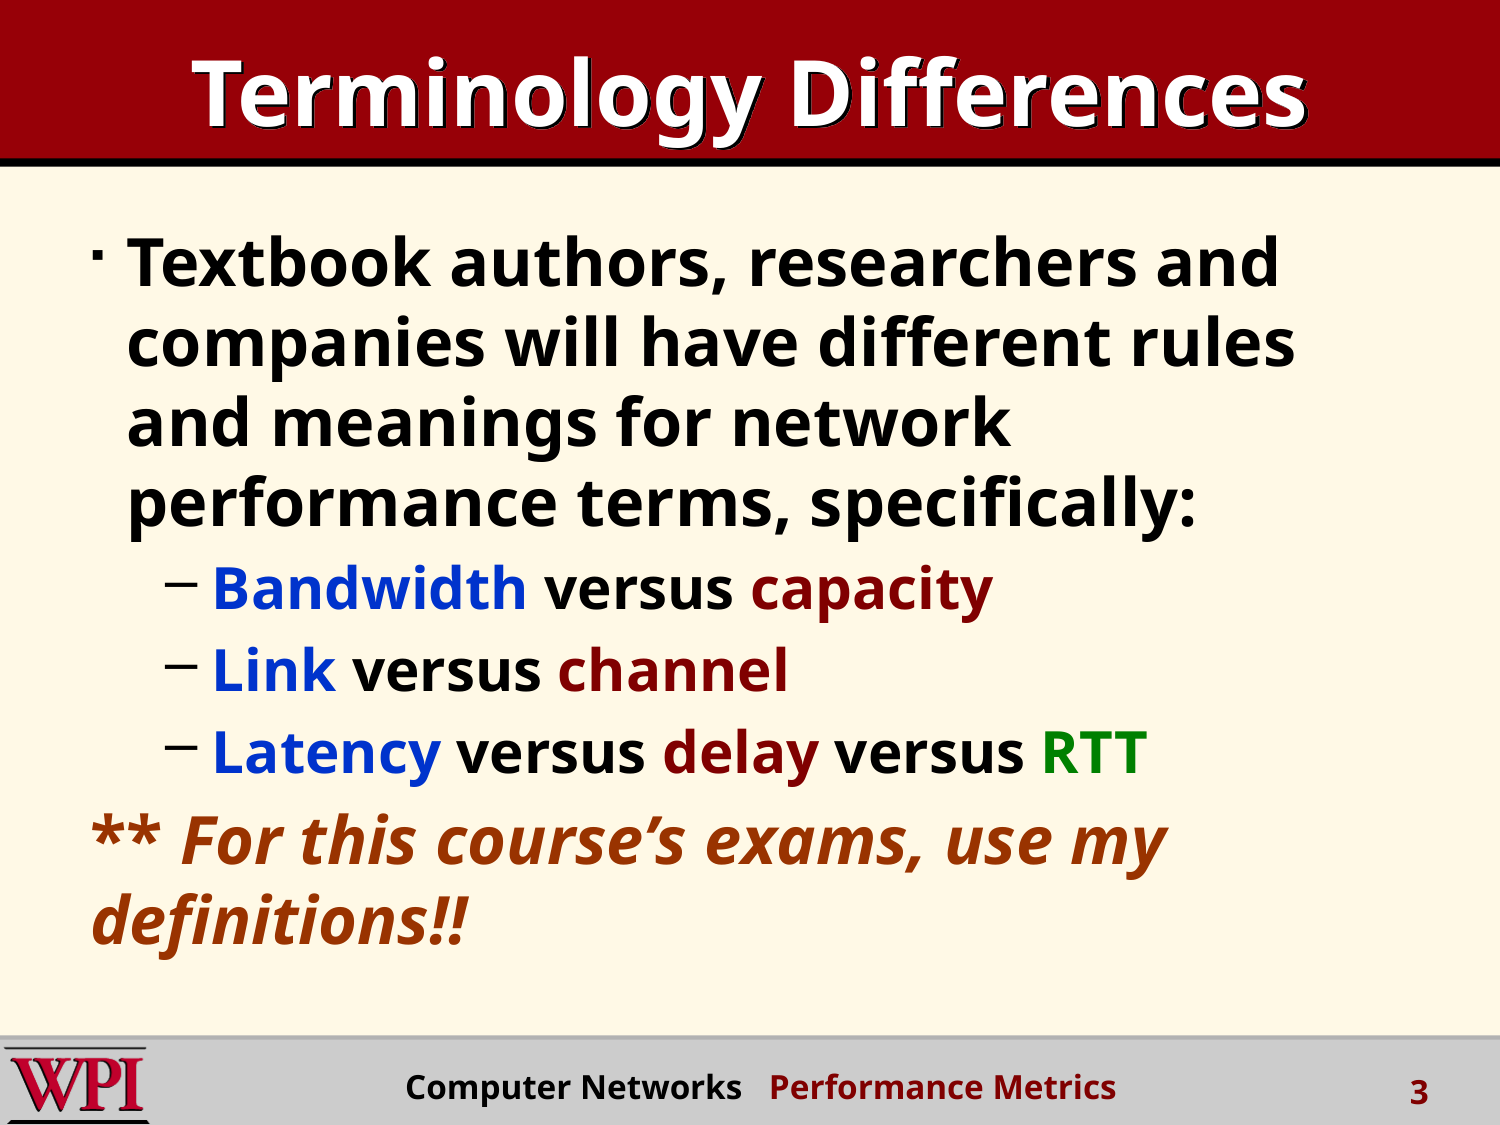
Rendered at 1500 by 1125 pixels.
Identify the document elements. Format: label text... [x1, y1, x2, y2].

picture [0, 1040, 1500, 1125]
footer Computer Networks Performance Metrics [210, 1058, 1304, 1107]
slide_number 3 [1344, 1063, 1495, 1102]
picture [0, 167, 1500, 1035]
list Textbook authors, researchers and companies will have different rules and meanings for network performance terms, specifically: Bandwidth versus capacity Link versus channel Latency versus delay versus RTT ** For this course’s exams, use my definitions!! [74, 212, 1426, 1001]
title Terminology Differences [29, 18, 1471, 150]
picture [0, 0, 1500, 158]
